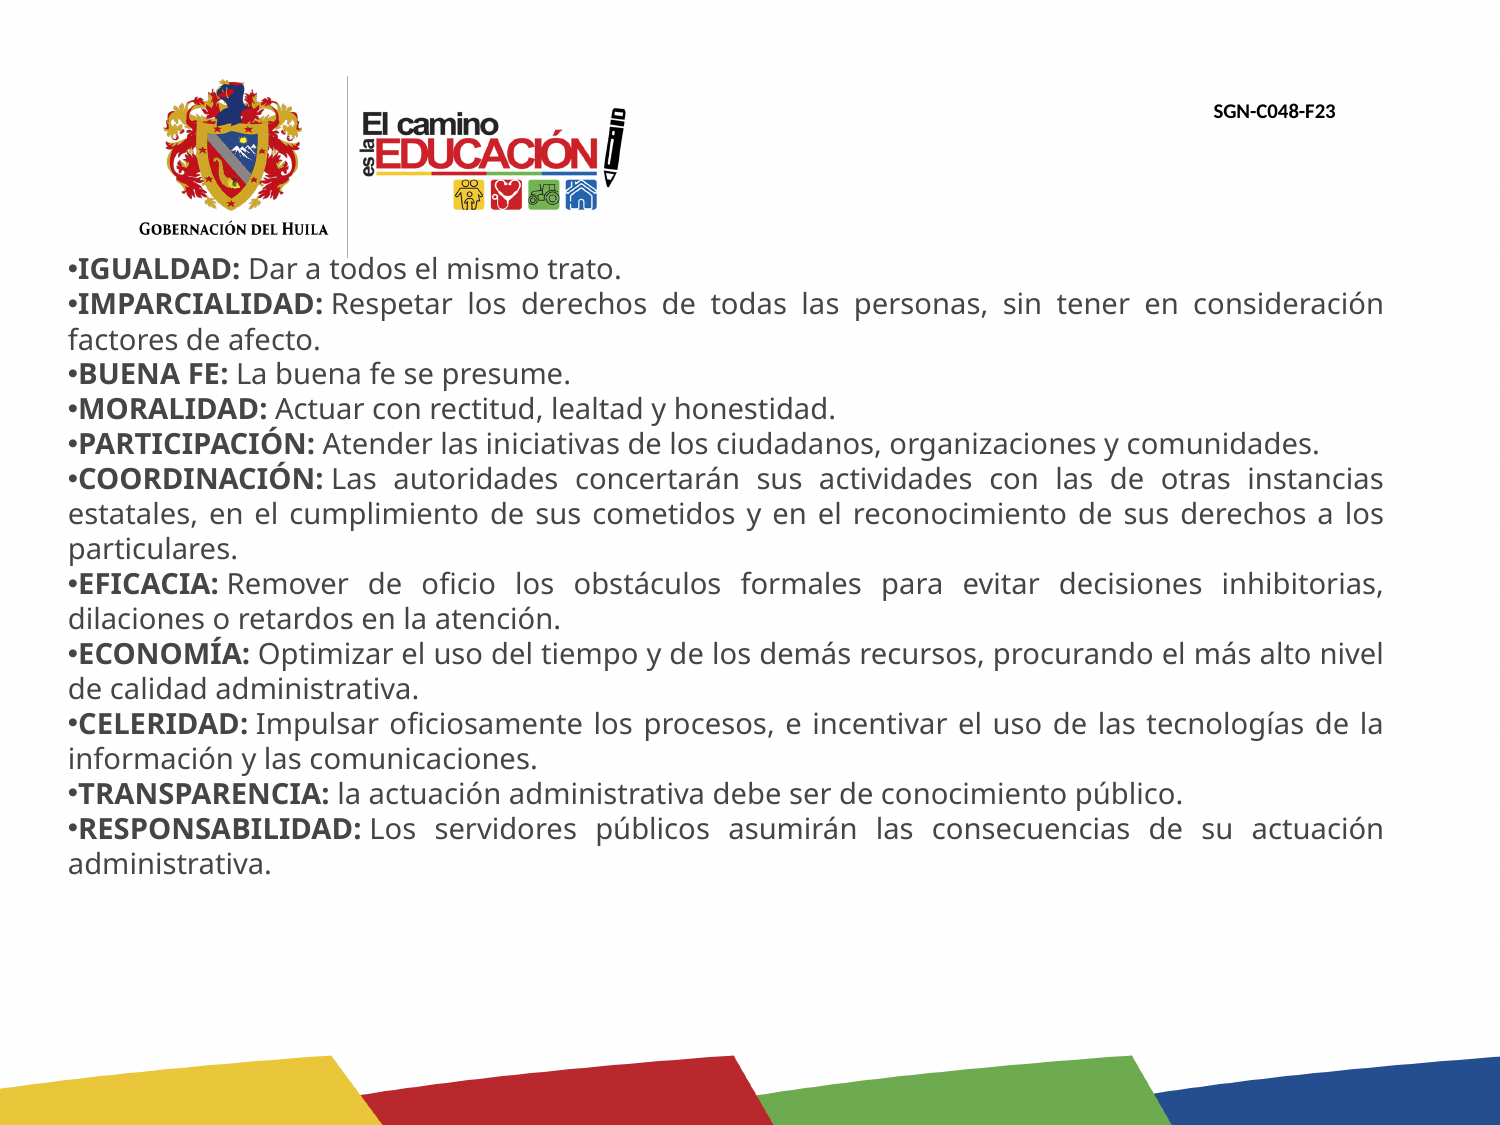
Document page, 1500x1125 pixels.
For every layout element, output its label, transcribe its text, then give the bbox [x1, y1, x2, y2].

picture [0, 0, 1500, 1125]
text_box IGUALDAD: Dar a todos el mismo trato. IMPARCIALIDAD: Respetar los derechos de todas las personas, sin tener en consideración factores de afecto. BUENA FE: La buena fe se presume. MORALIDAD: Actuar con rectitud, lealtad y honestidad. PARTICIPACIÓN: Atender las iniciativas de los ciudadanos, organizaciones y comunidades. COORDINACIÓN: Las autoridades concertarán sus actividades con las de otras instancias estatales, en el cumplimiento de sus cometidos y en el reconocimiento de sus derechos a los particulares. EFICACIA: Remover de oficio los obstáculos formales para evitar decisiones inhibitorias, dilaciones o retardos en la atención. ECONOMÍA: Optimizar el uso del tiempo y de los demás recursos, procurando el más alto nivel de calidad administrativa. CELERIDAD: Impulsar oficiosamente los procesos, e incentivar el uso de las tecnologías de la información y las comunicaciones. TRANSPARENCIA: la actuación administrativa debe ser de conocimiento público. RESPONSABILIDAD: Los servidores públicos asumirán las consecuencias de su actuación administrativa. [53, 243, 1400, 888]
